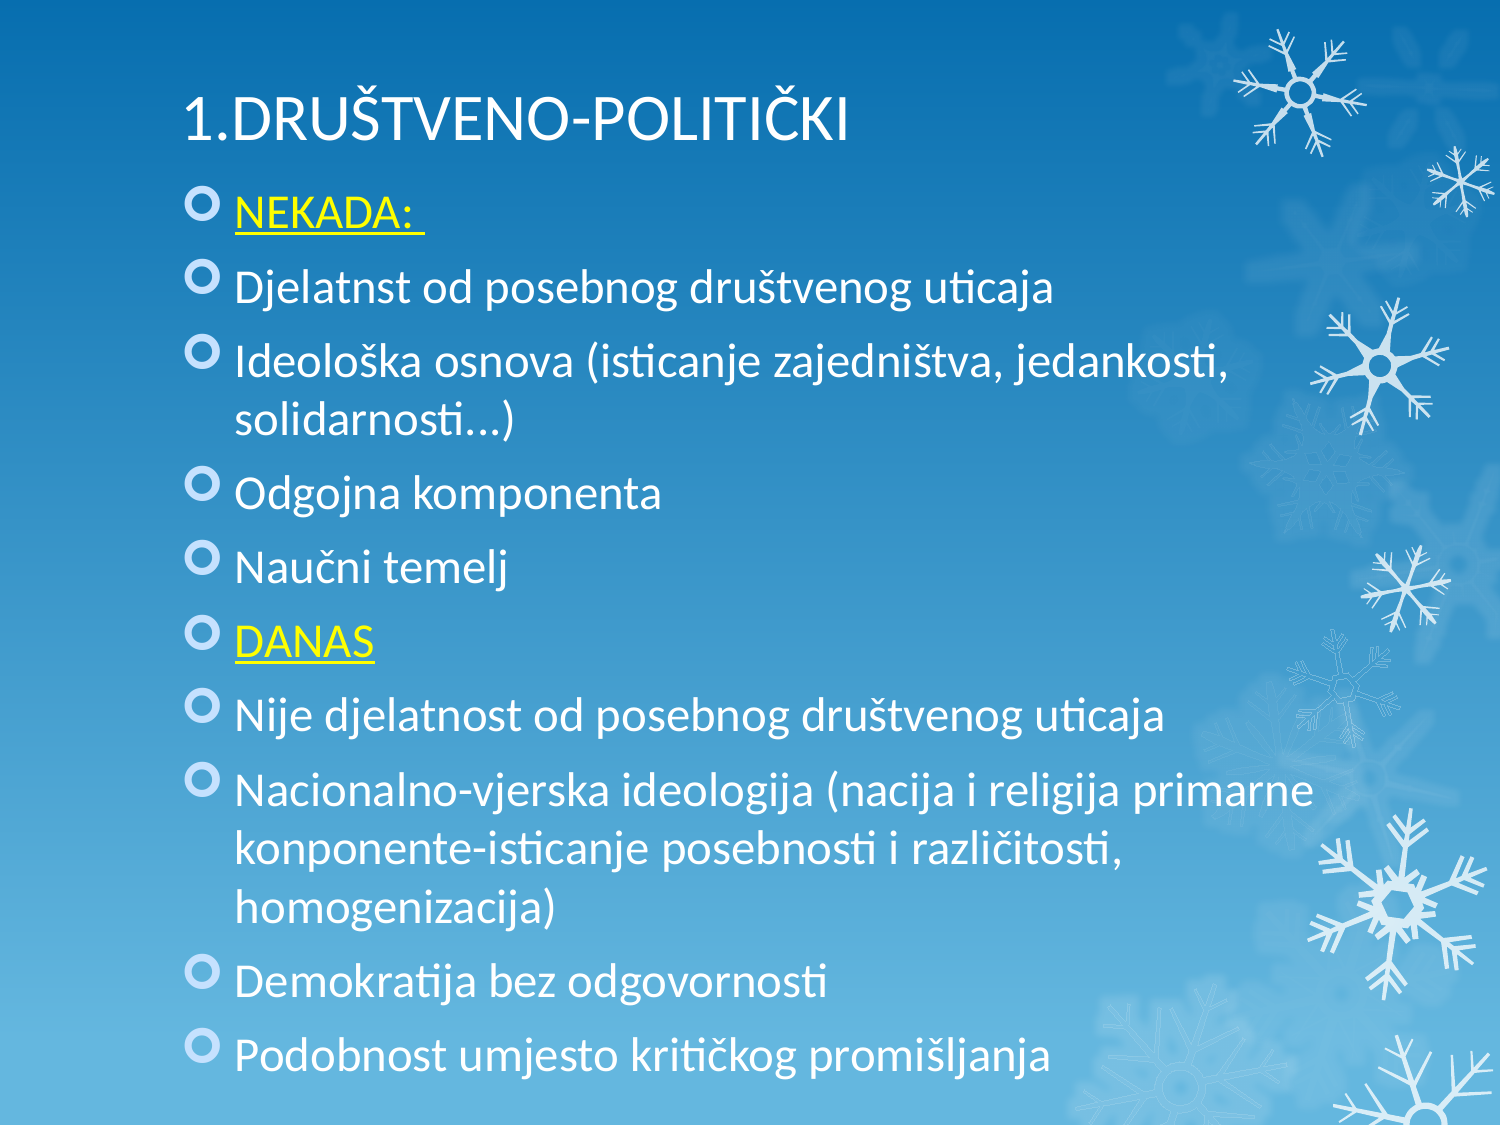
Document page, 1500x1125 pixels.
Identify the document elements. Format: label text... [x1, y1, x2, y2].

list NEKADA: Djelatnst od posebnog društvenog uticaja Ideološka osnova (isticanje zajedništva, jedankosti, solidarnosti...) Odgojna komponenta Naučni temelj DANAS Nije djelatnost od posebnog društvenog uticaja Nacionalno-vjerska ideologija (nacija i religija primarne konponente-isticanje posebnosti i različitosti, homogenizacija) Demokratija bez odgovornosti Podobnost umjesto kritičkog promišljanja [165, 172, 1335, 1094]
title 1.DRUŠTVENO-POLITIČKI [165, 30, 1335, 172]
